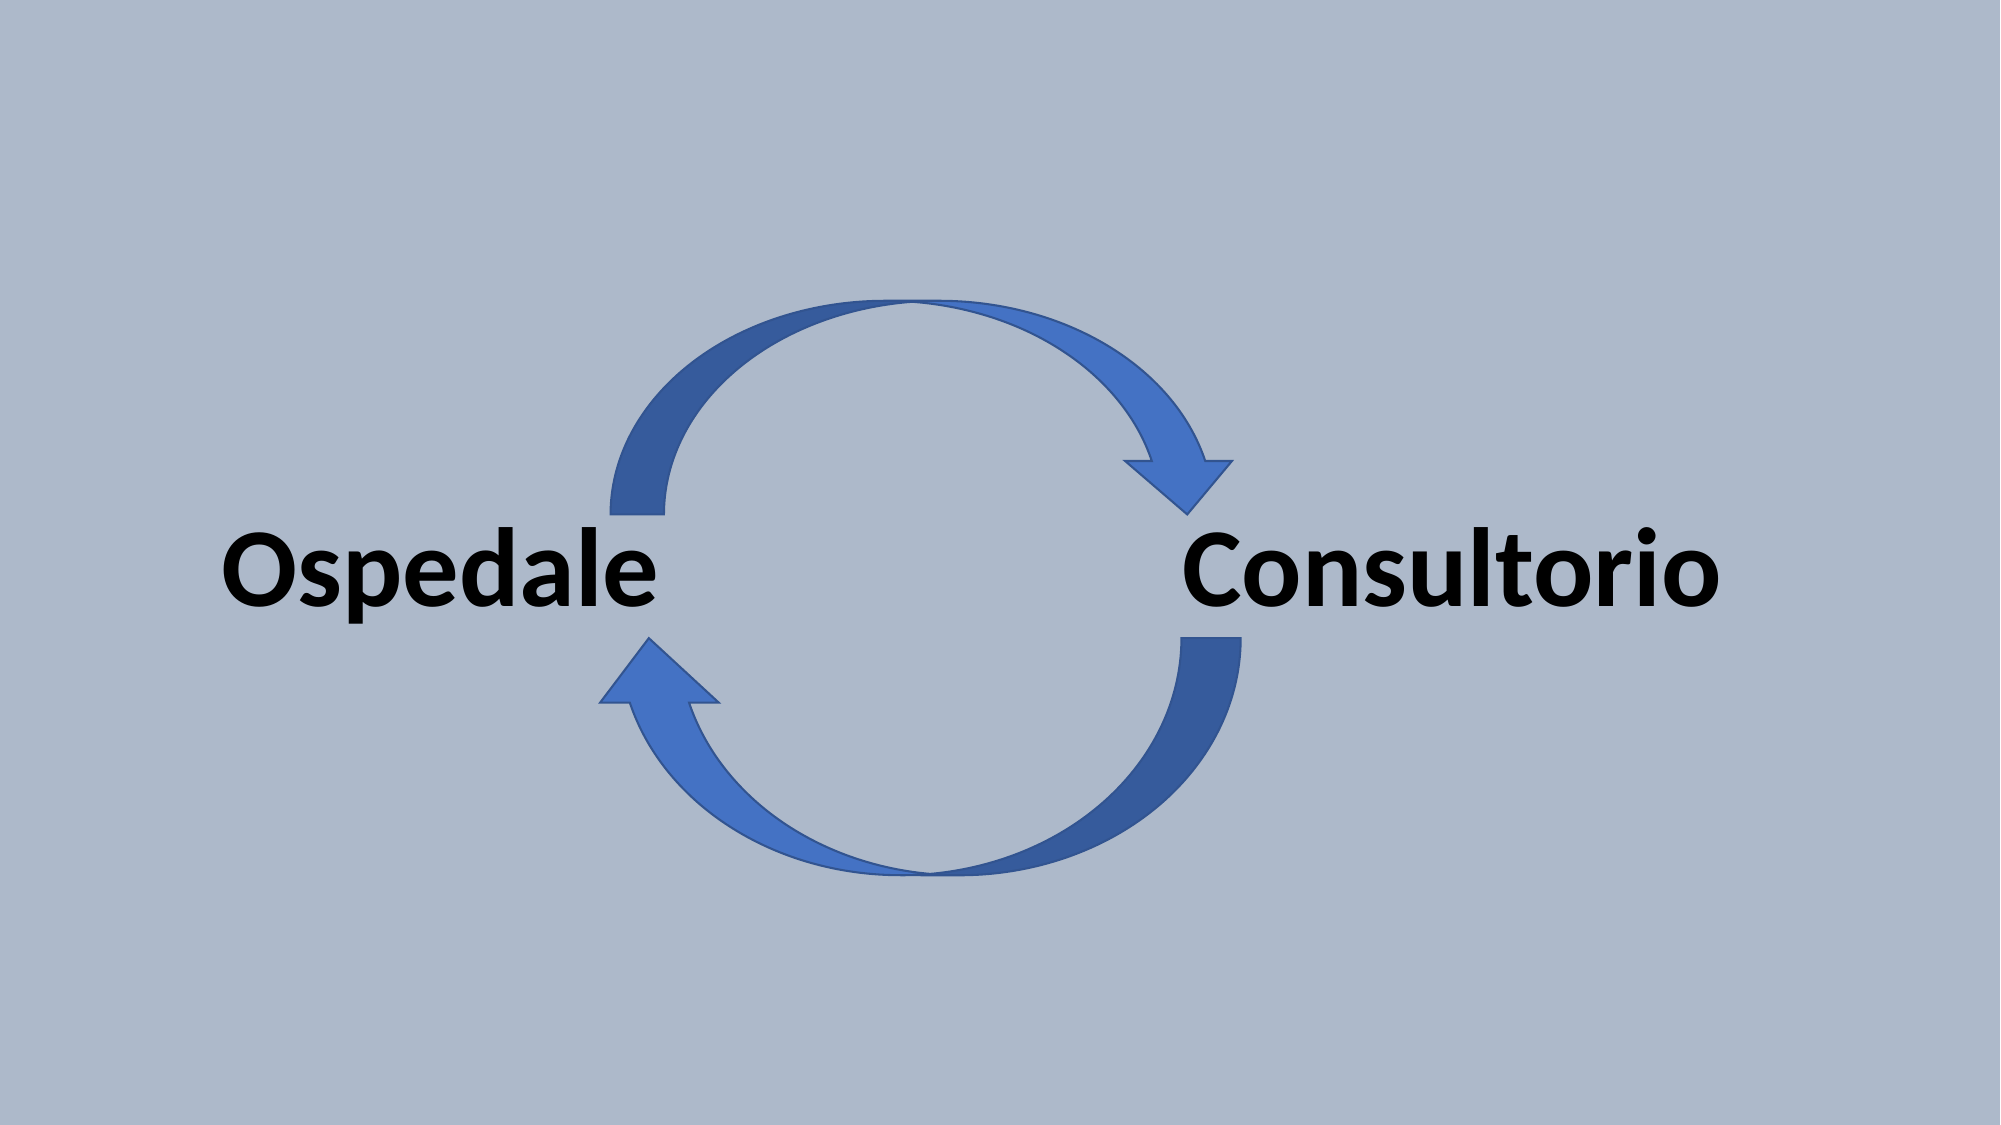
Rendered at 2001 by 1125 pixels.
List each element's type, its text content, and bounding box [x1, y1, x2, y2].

text_box Consultorio [1167, 486, 1738, 637]
text_box [598, 636, 1242, 877]
text_box Ospedale [207, 486, 676, 637]
text_box [609, 299, 1235, 516]
